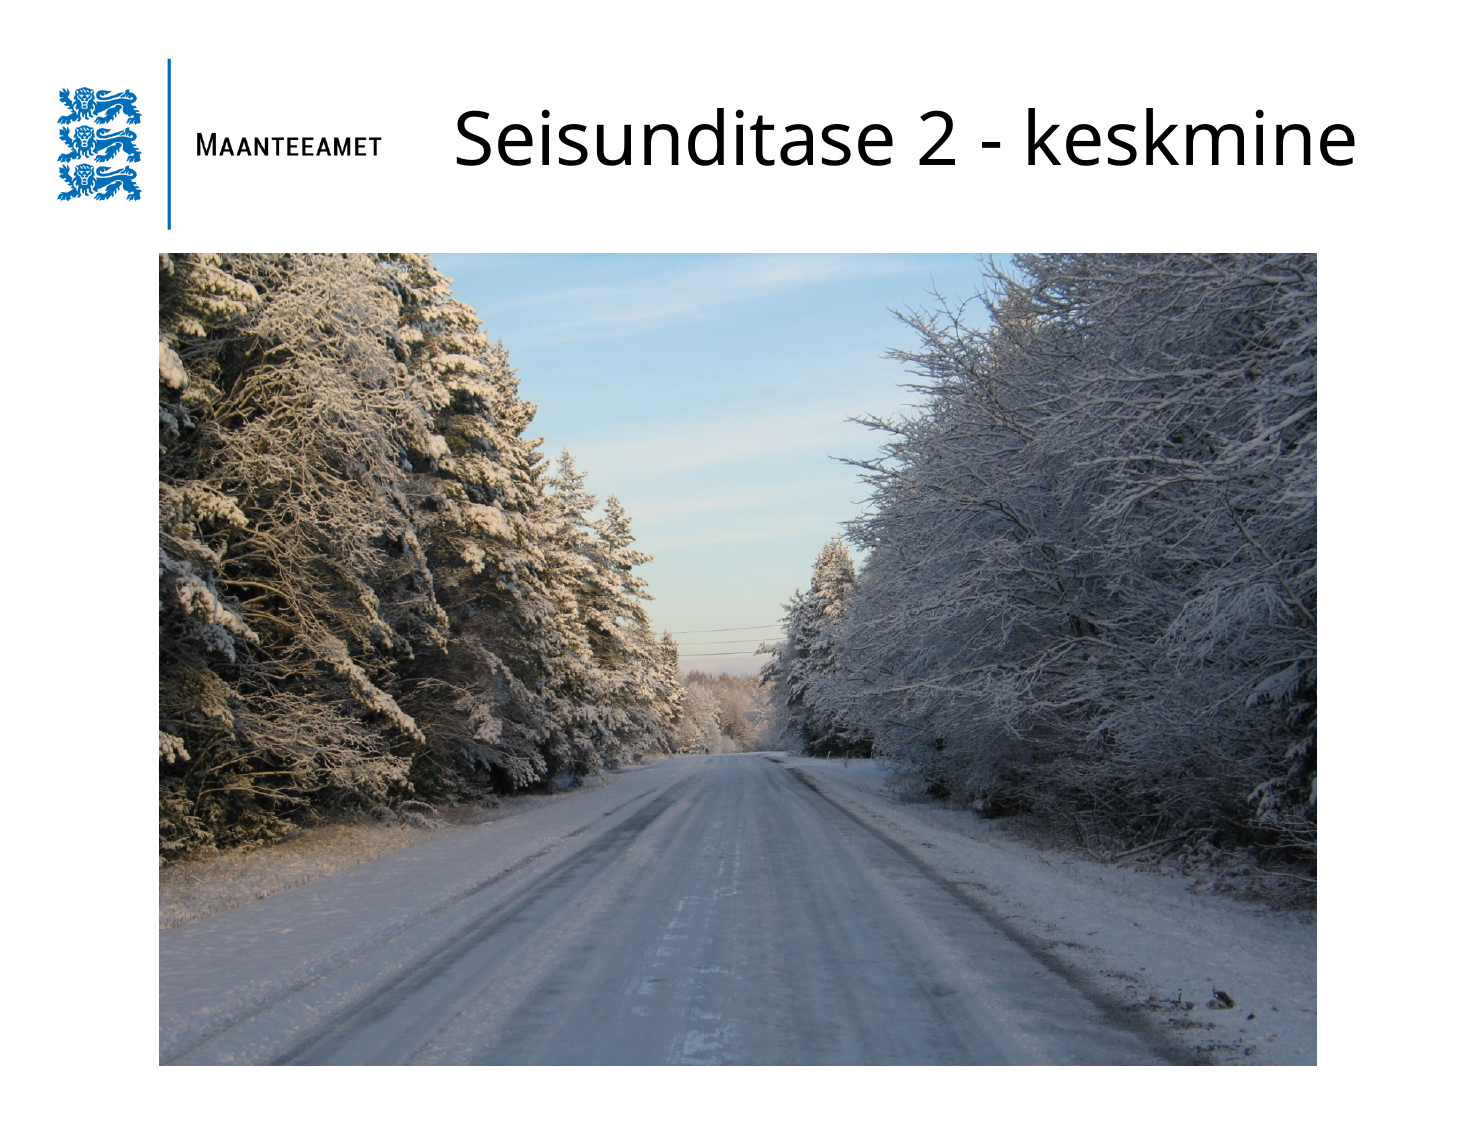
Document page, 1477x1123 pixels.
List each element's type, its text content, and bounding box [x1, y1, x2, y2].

picture [52, 52, 390, 236]
title Seisunditase 2 - keskmine [431, 29, 1382, 243]
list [159, 253, 1318, 1066]
